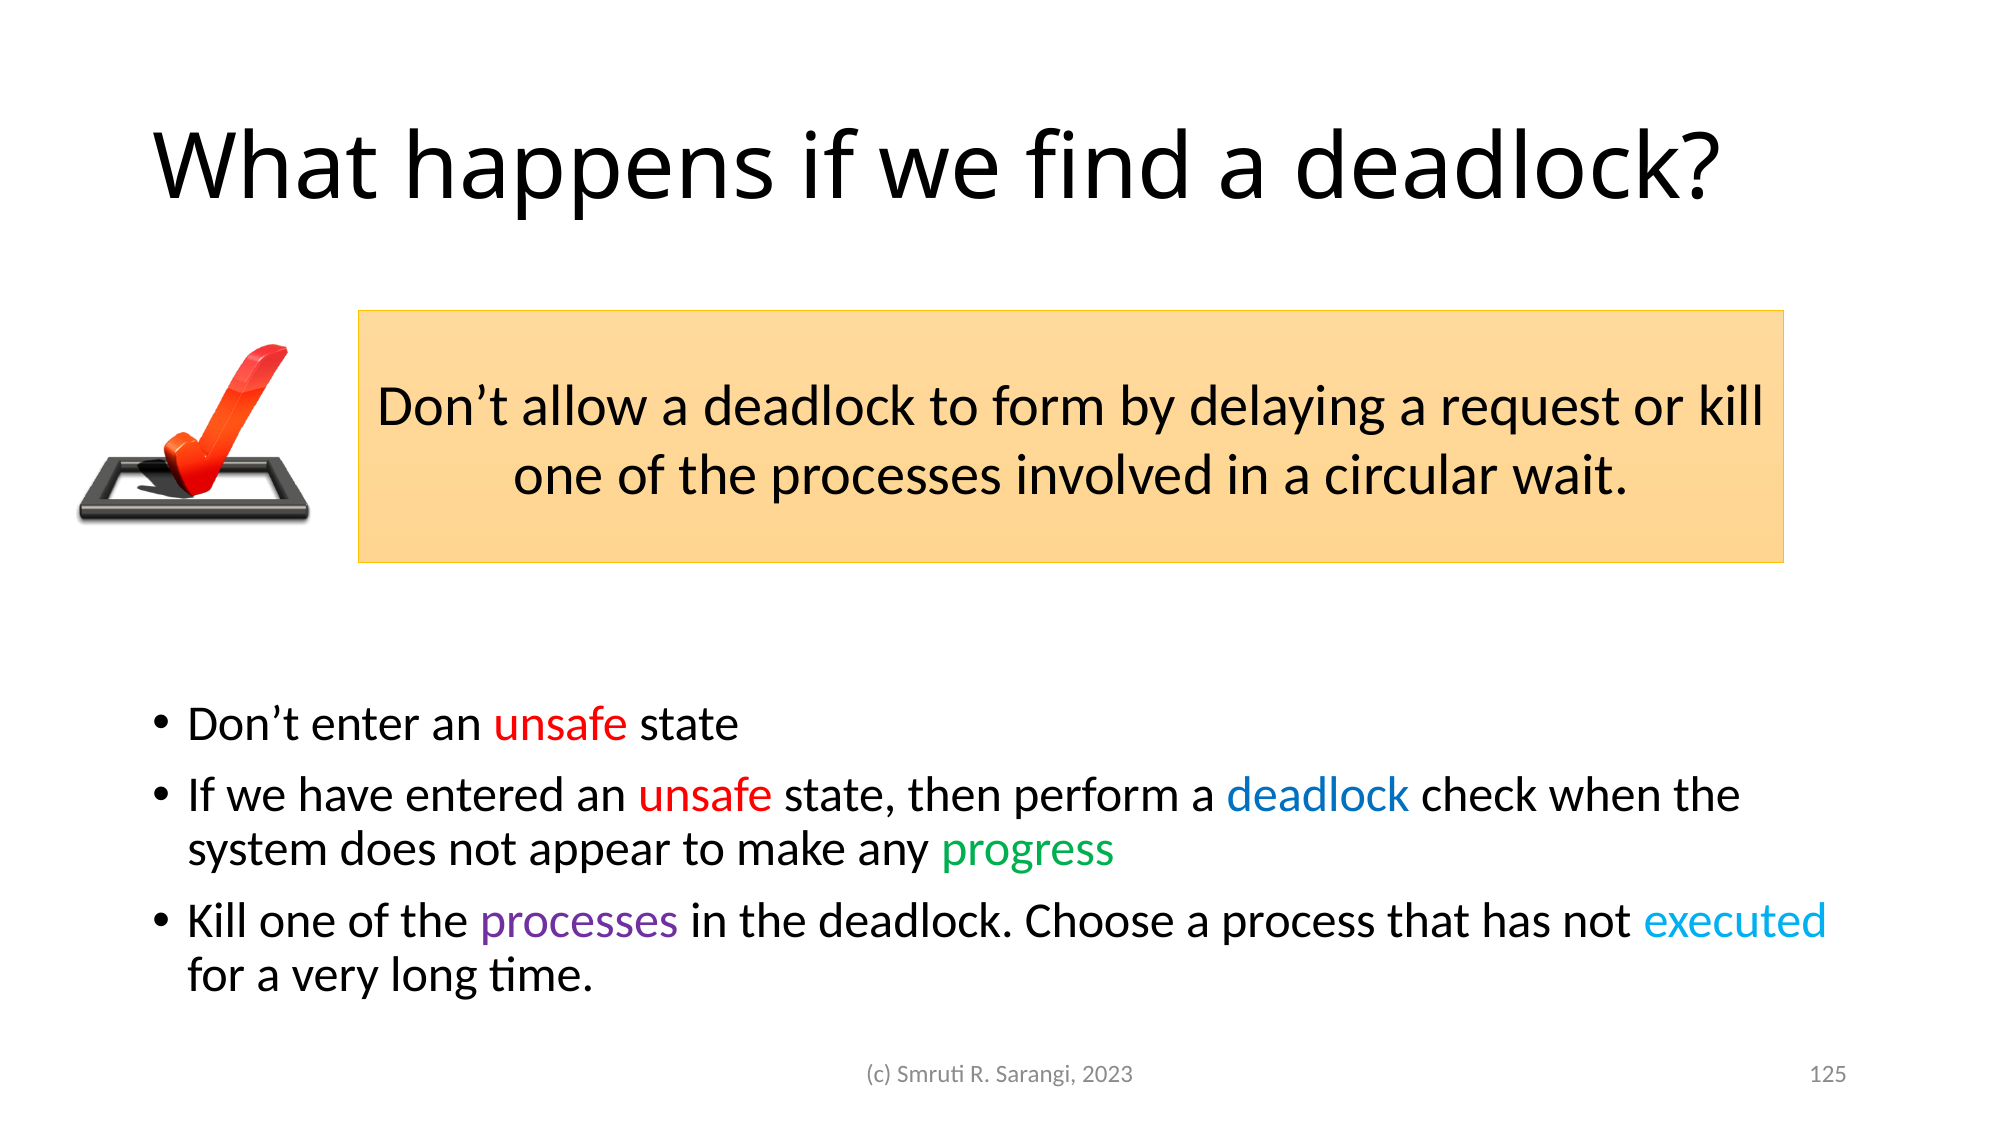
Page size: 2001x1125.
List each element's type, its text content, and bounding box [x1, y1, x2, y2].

title What happens if we find a deadlock? [137, 59, 1863, 278]
text_box Don’t allow a deadlock to form by delaying a request or kill one of the processes involved in a circular wait. [358, 310, 1784, 563]
footer (c) Smruti R. Sarangi, 2023 [662, 1042, 1338, 1103]
slide_number 125 [1412, 1042, 1863, 1103]
picture [51, 338, 336, 628]
list Don’t enter an unsafe state If we have entered an unsafe state, then perform a deadlock check when the system does not appear to make any progress Kill one of the processes in the deadlock. Choose a process that has not executed for a very long time. [137, 689, 1863, 1014]
